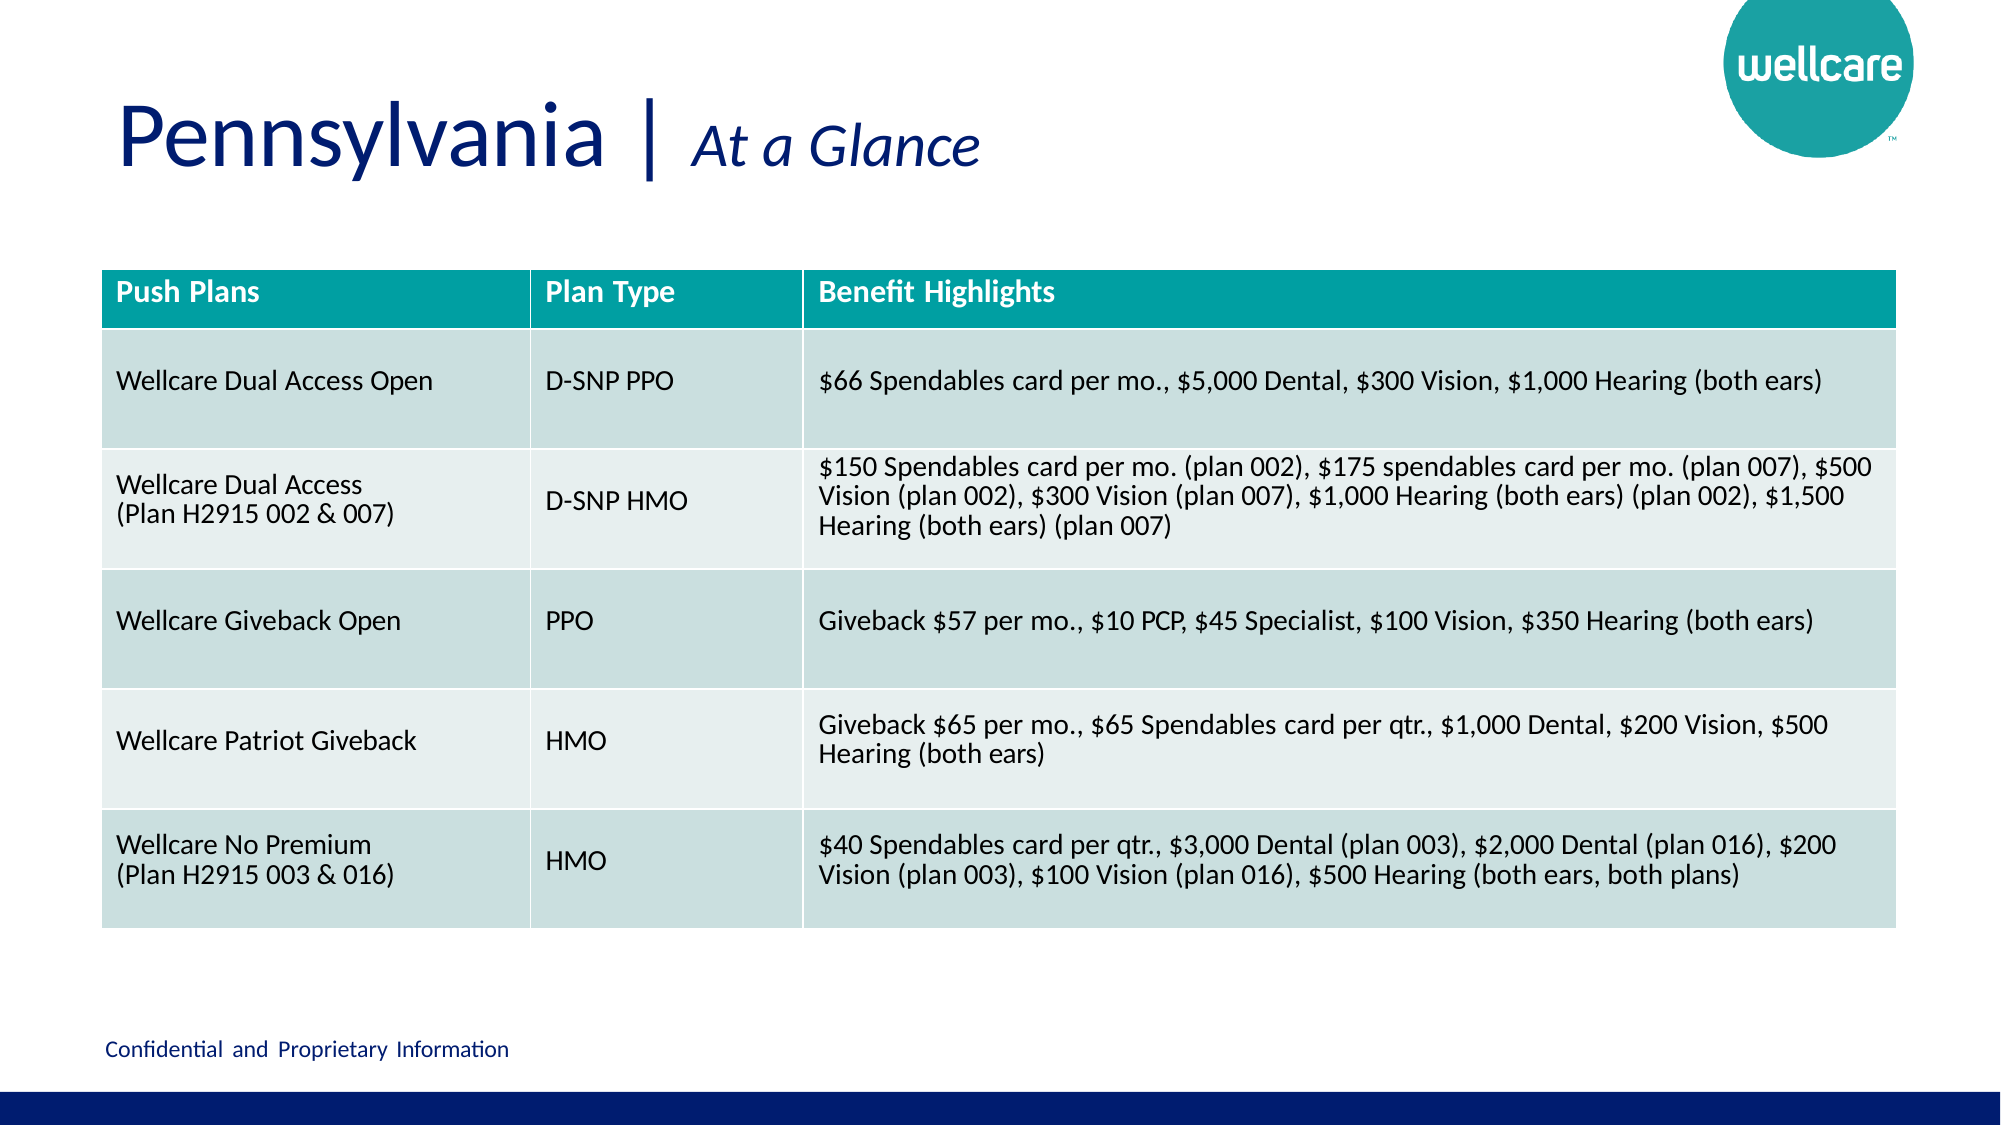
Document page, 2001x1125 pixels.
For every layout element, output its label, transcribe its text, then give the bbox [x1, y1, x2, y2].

table_cell Wellcare No Premium (Plan H2915 003 & 016) [102, 810, 530, 928]
table_cell $66 Spendables card per mo., $5,000 Dental, $300 Vision, $1,000 Hearing (both ears) [804, 330, 1896, 448]
table_cell Giveback $57 per mo., $10 PCP, $45 Specialist, $100 Vision, $350 Hearing (both ears) [804, 570, 1896, 688]
table_cell Wellcare Giveback Open [102, 570, 530, 688]
table_header Plan Type [531, 270, 802, 328]
table_cell $40 Spendables card per qtr., $3,000 Dental (plan 003), $2,000 Dental (plan 016), $200 Vision (plan 003), $100 Vision (plan 016), $500 Hearing (both ears, both plans) [804, 810, 1896, 928]
table_cell PPO [531, 570, 802, 688]
picture [1723, 0, 1914, 158]
table_cell Wellcare Dual Access Open [102, 330, 530, 448]
title Pennsylvania | At a Glance [110, 70, 1891, 261]
table_cell Wellcare Dual Access (Plan H2915 002 & 007) [102, 450, 530, 568]
table_cell Wellcare Patriot Giveback [102, 690, 530, 808]
table_cell D-SNP HMO [531, 450, 802, 568]
table_cell Giveback $65 per mo., $65 Spendables card per qtr., $1,000 Dental, $200 Vision, $500 Hearing (both ears) [804, 690, 1896, 808]
table_header Push Plans [102, 270, 530, 328]
table_cell HMO [531, 690, 802, 808]
table_cell D-SNP PPO [531, 330, 802, 448]
table_header Benefit Highlights [804, 270, 1896, 328]
table_cell HMO [531, 810, 802, 928]
footer Confidential and Proprietary Information [103, 1036, 652, 1125]
table_cell $150 Spendables card per mo. (plan 002), $175 spendables card per mo. (plan 007), $500 Vision (plan 002), $300 Vision (plan 007), $1,000 Hearing (both ears) (plan 002), $1,500 Hearing (both ears) (plan 007) [804, 450, 1896, 568]
